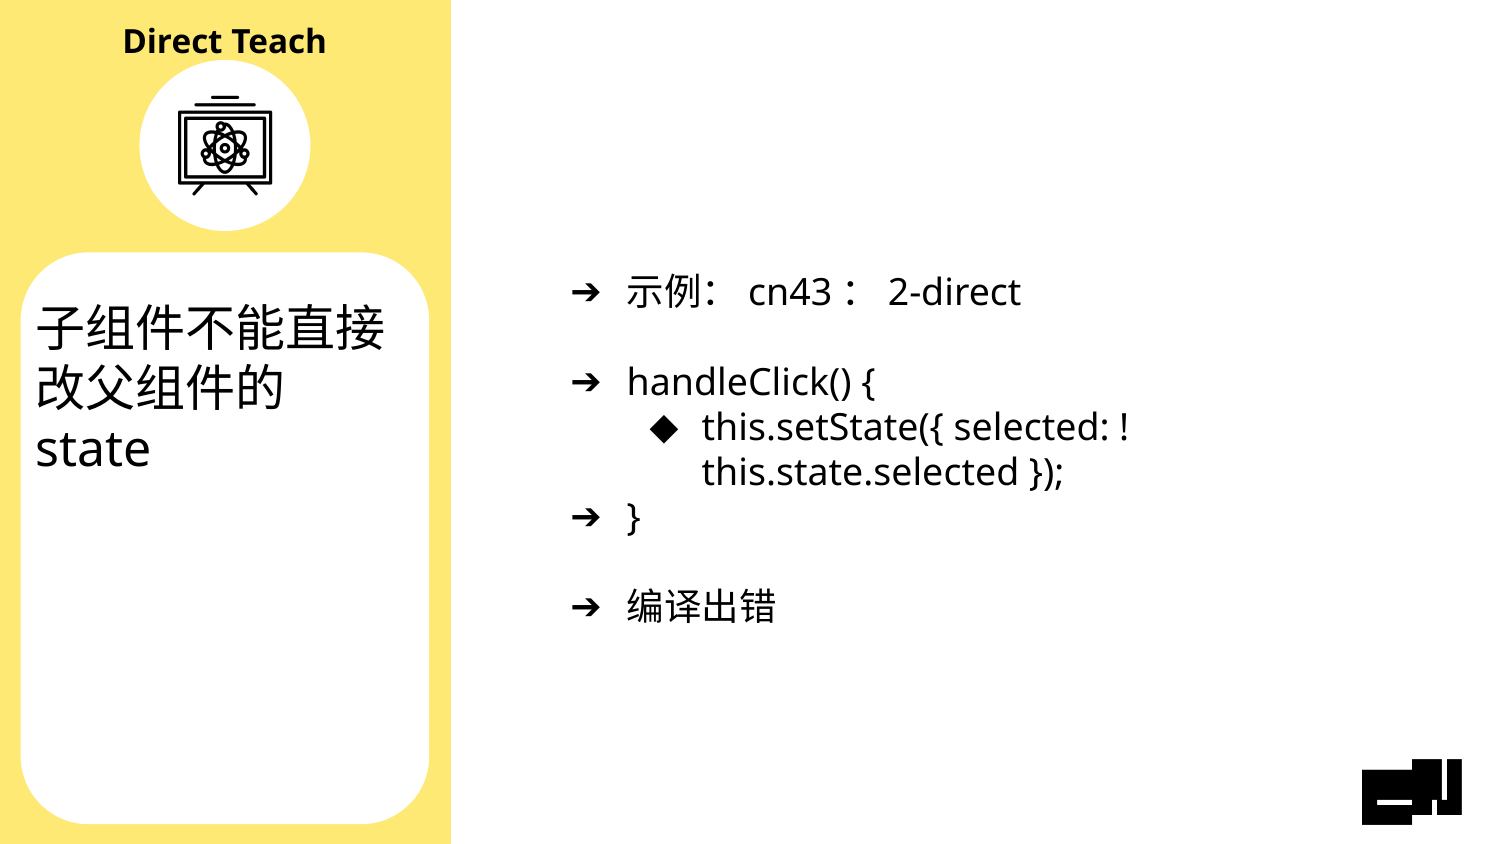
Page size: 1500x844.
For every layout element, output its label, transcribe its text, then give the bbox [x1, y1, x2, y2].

picture [1362, 759, 1462, 825]
picture [173, 93, 277, 198]
list 示例：cn43：2-direct handleClick() { this.setState({ selected: !this.state.selected }); } 编译出错 [536, 252, 1410, 759]
title 子组件不能直接改父组件的 state [20, 281, 430, 792]
